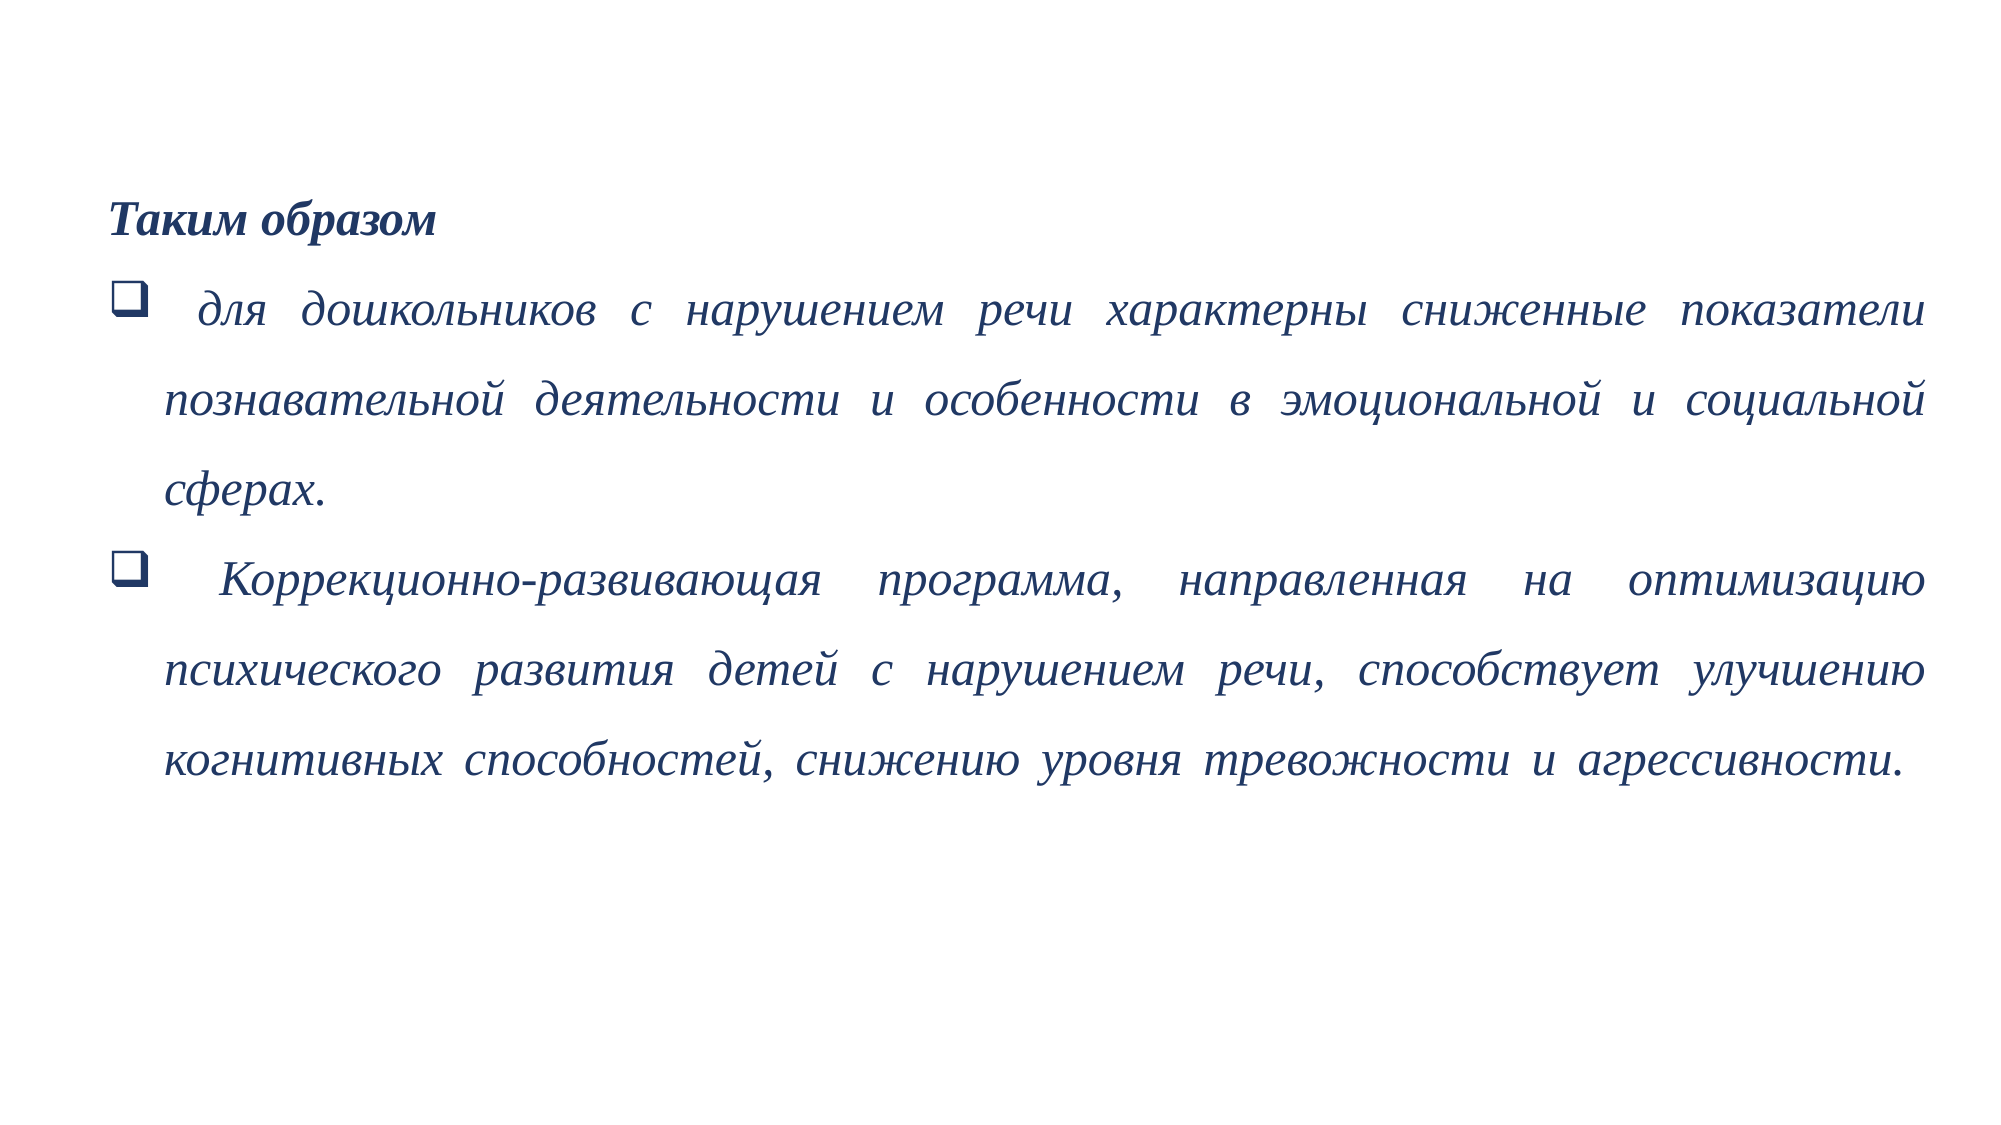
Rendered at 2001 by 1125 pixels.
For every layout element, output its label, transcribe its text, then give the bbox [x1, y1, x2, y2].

text_box Таким образом для дошкольников с нарушением речи характерны сниженные показатели познавательной деятельности и особенности в эмоциональной и социальной сферах. Коррекционно-развивающая программа, направленная на оптимизацию психического развития детей с нарушением речи, способствует улучшению когнитивных способностей, снижению уровня тревожности и агрессивности. [93, 148, 1941, 861]
